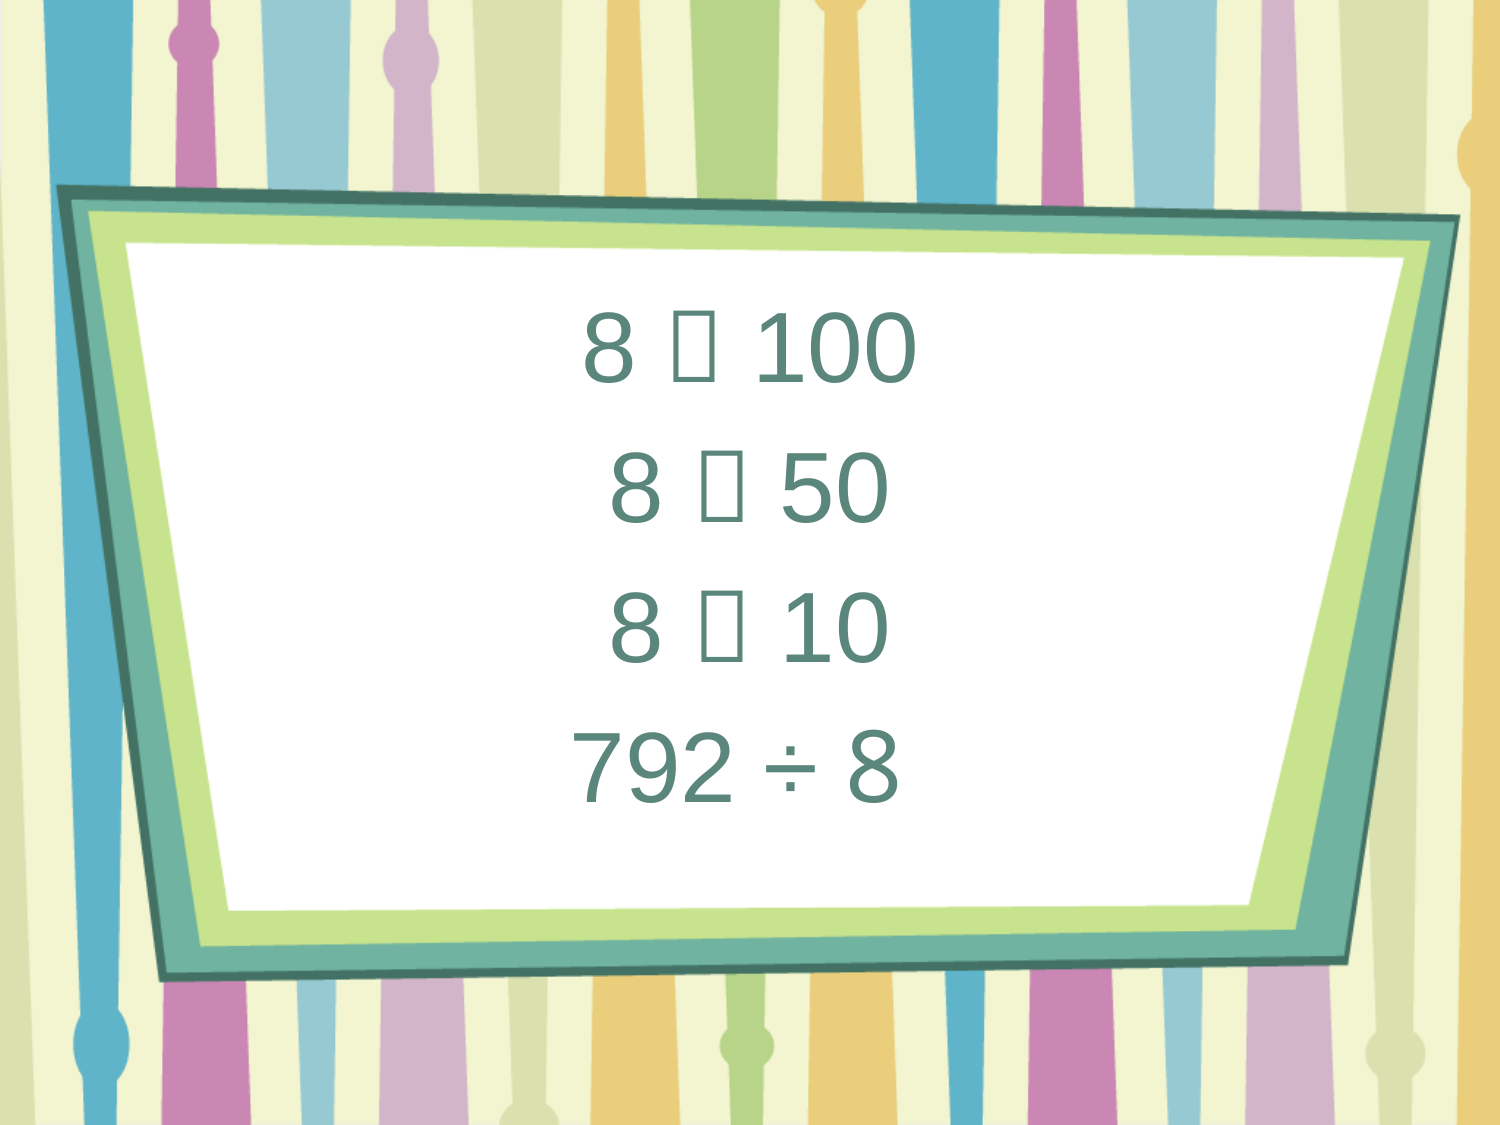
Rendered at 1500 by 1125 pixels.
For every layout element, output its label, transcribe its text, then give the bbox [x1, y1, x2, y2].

subtitle 8  100 8  50 8  10 792 ÷ 8 [225, 275, 1275, 888]
picture [0, 0, 1500, 1125]
